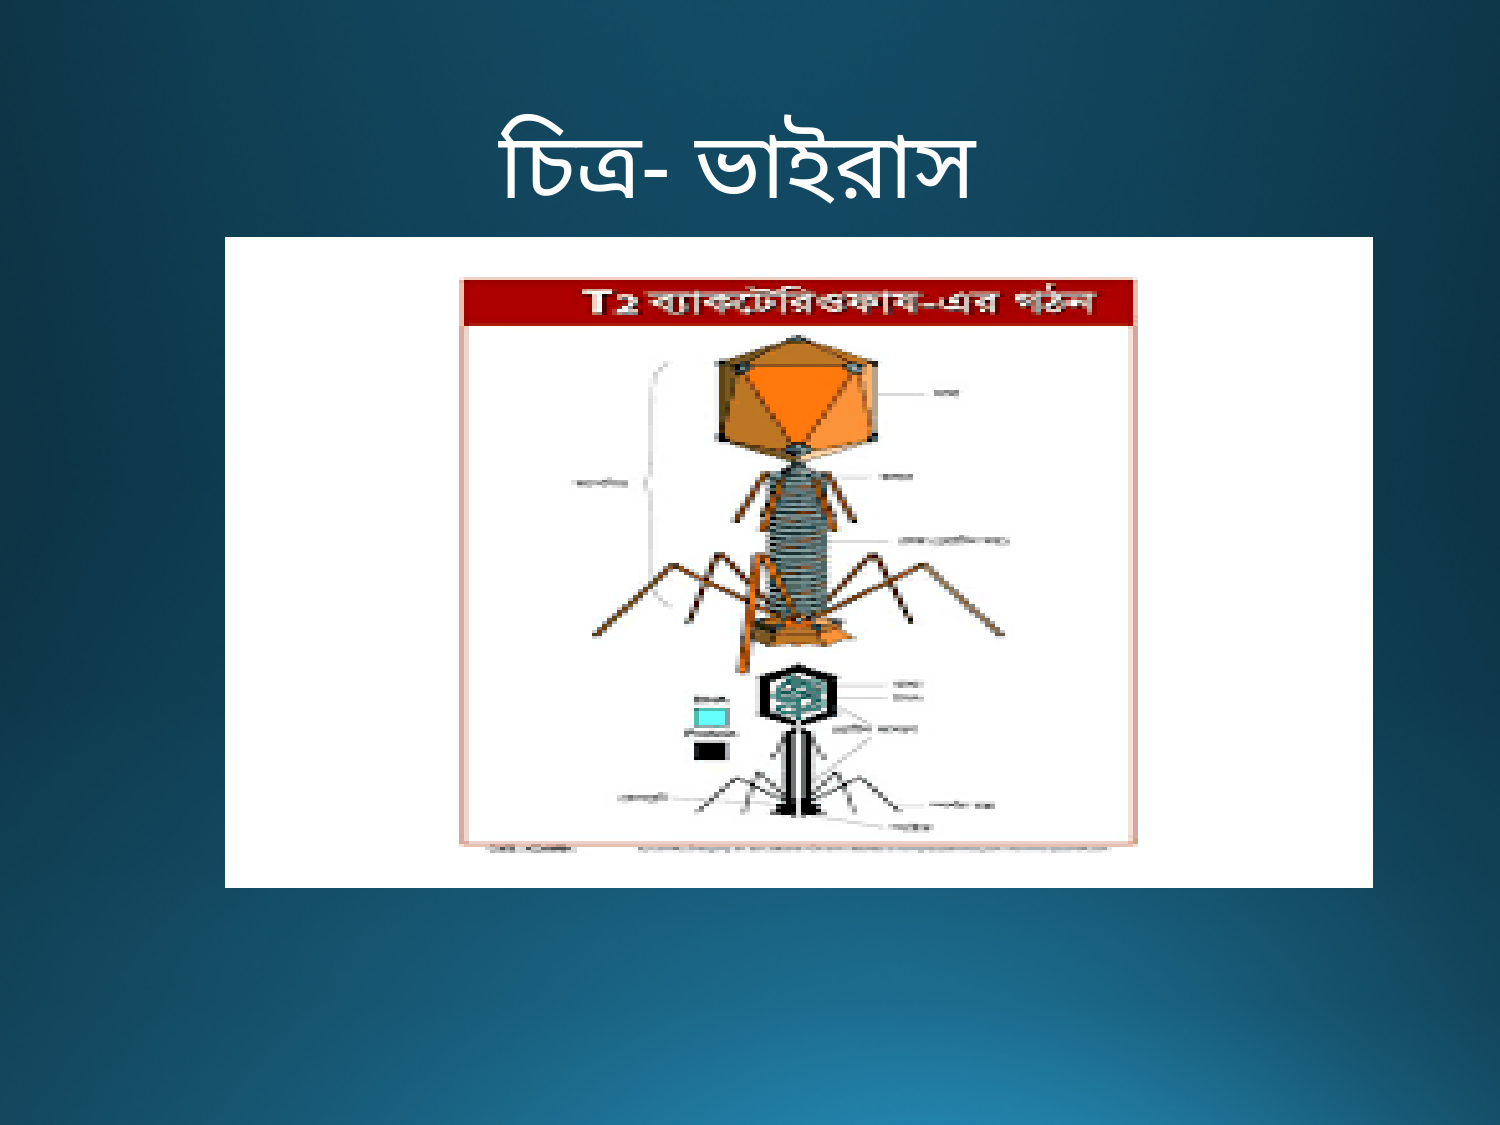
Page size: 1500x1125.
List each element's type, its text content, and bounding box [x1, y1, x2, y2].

picture [0, 0, 1500, 1125]
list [224, 237, 1373, 888]
title চিত্র- ভাইরাস [103, 59, 1397, 278]
